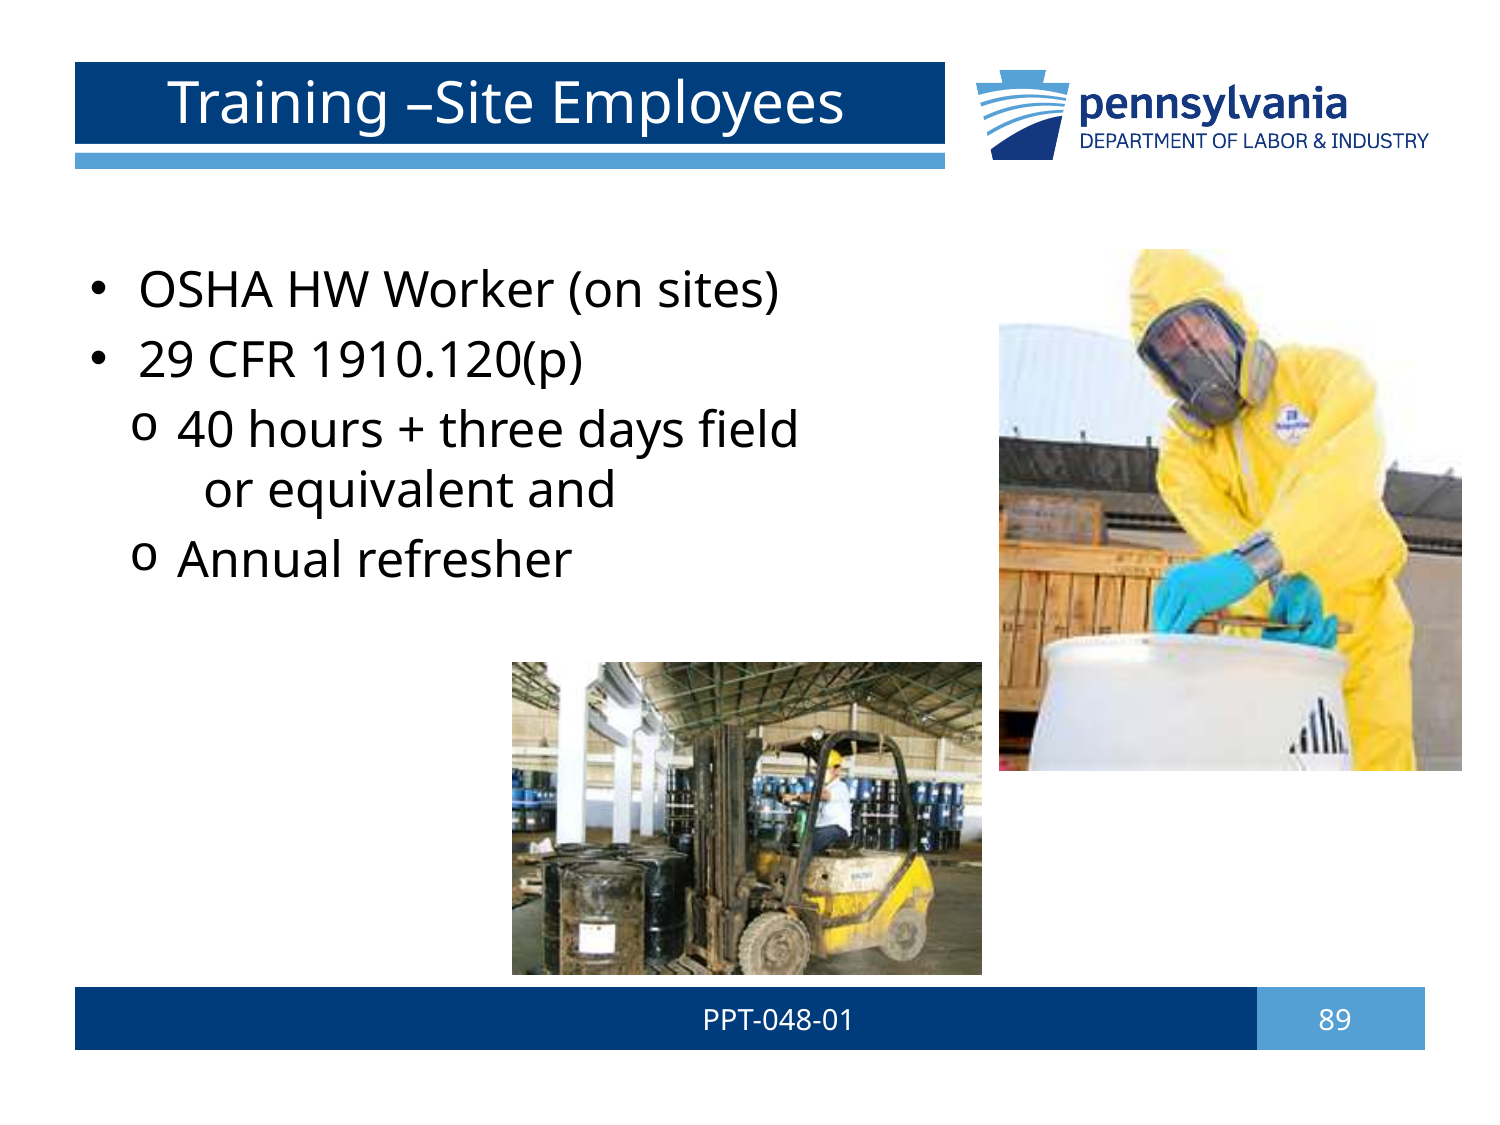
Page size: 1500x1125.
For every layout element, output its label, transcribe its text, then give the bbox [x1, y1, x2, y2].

picture [512, 662, 982, 976]
picture [74, 62, 1430, 170]
text_box OSHA HW Worker (on sites) 29 CFR 1910.120(p) 40 hours + three days field or equivalent and Annual refresher [75, 249, 925, 600]
picture [999, 249, 1462, 771]
picture [74, 987, 1426, 1051]
